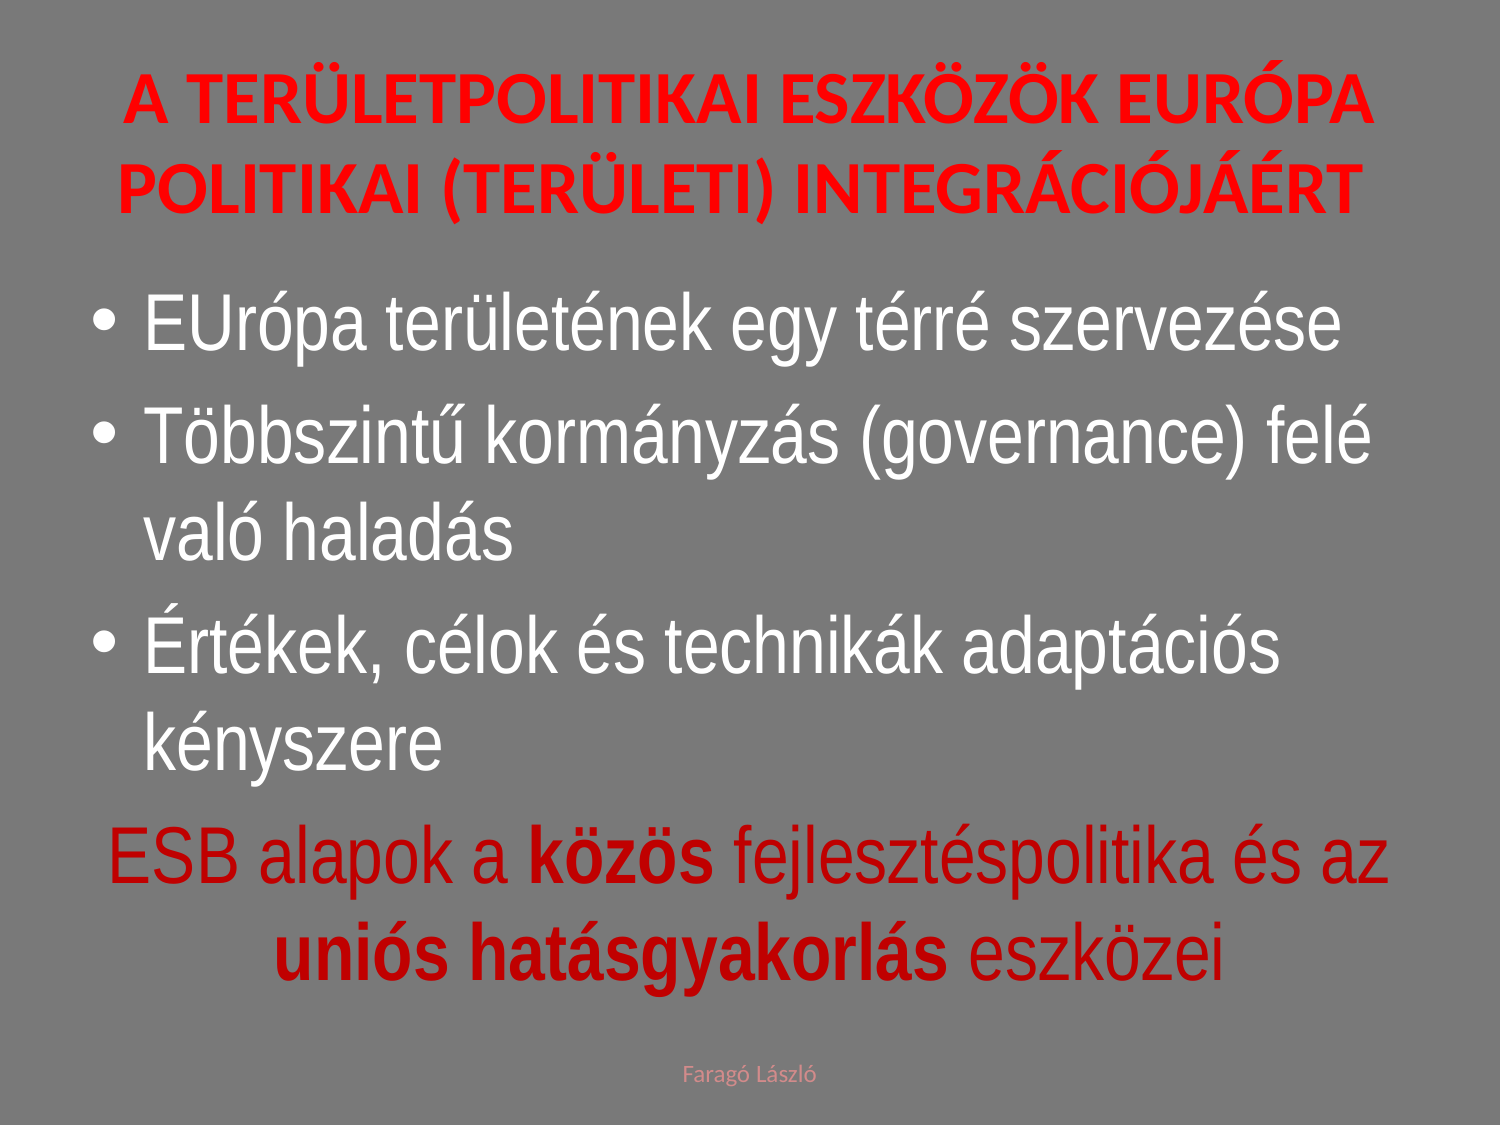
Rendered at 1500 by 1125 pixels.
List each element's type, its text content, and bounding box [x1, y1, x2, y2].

list EUrópa területének egy térré szervezése Többszintű kormányzás (governance) felé való haladás Értékek, célok és technikák adaptációs kényszere ESB alapok a közös fejlesztéspolitika és az uniós hatásgyakorlás eszközei [75, 262, 1425, 1005]
footer Faragó László [512, 1042, 988, 1103]
title A területpolitikai eszközök Európa politikai (Területi) integrációjáért [75, 45, 1425, 233]
